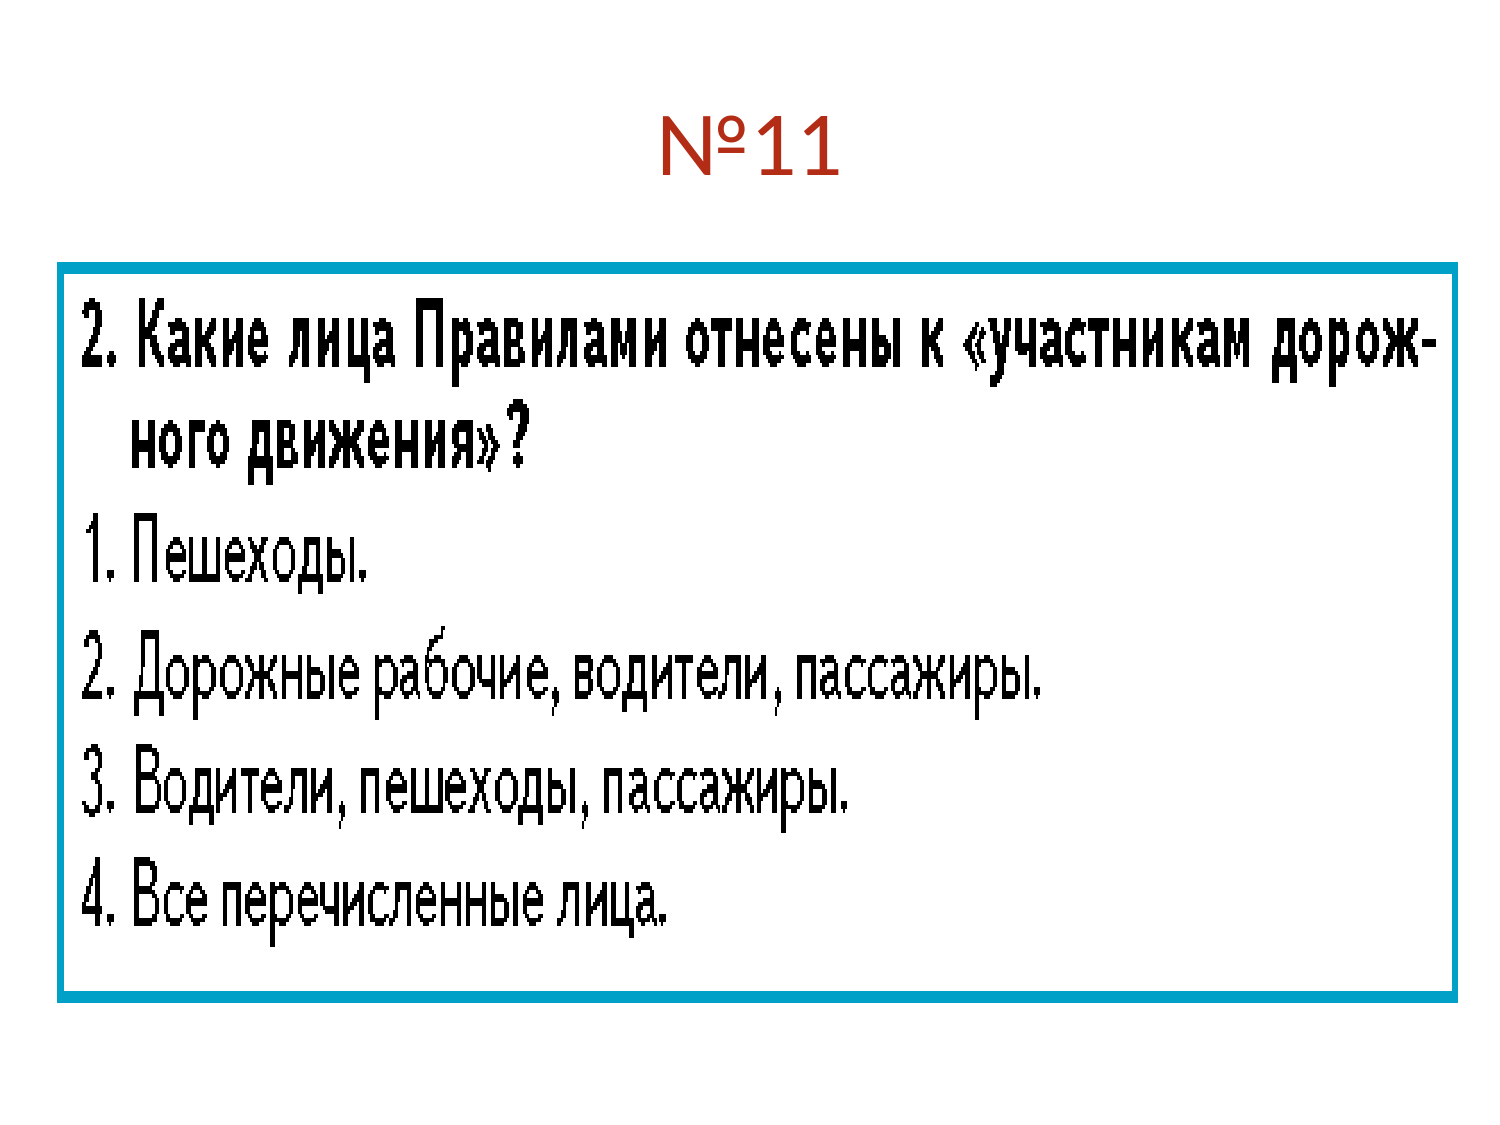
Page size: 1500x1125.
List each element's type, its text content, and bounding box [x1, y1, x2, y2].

picture [46, 245, 1468, 1020]
title №11 [75, 45, 1425, 233]
